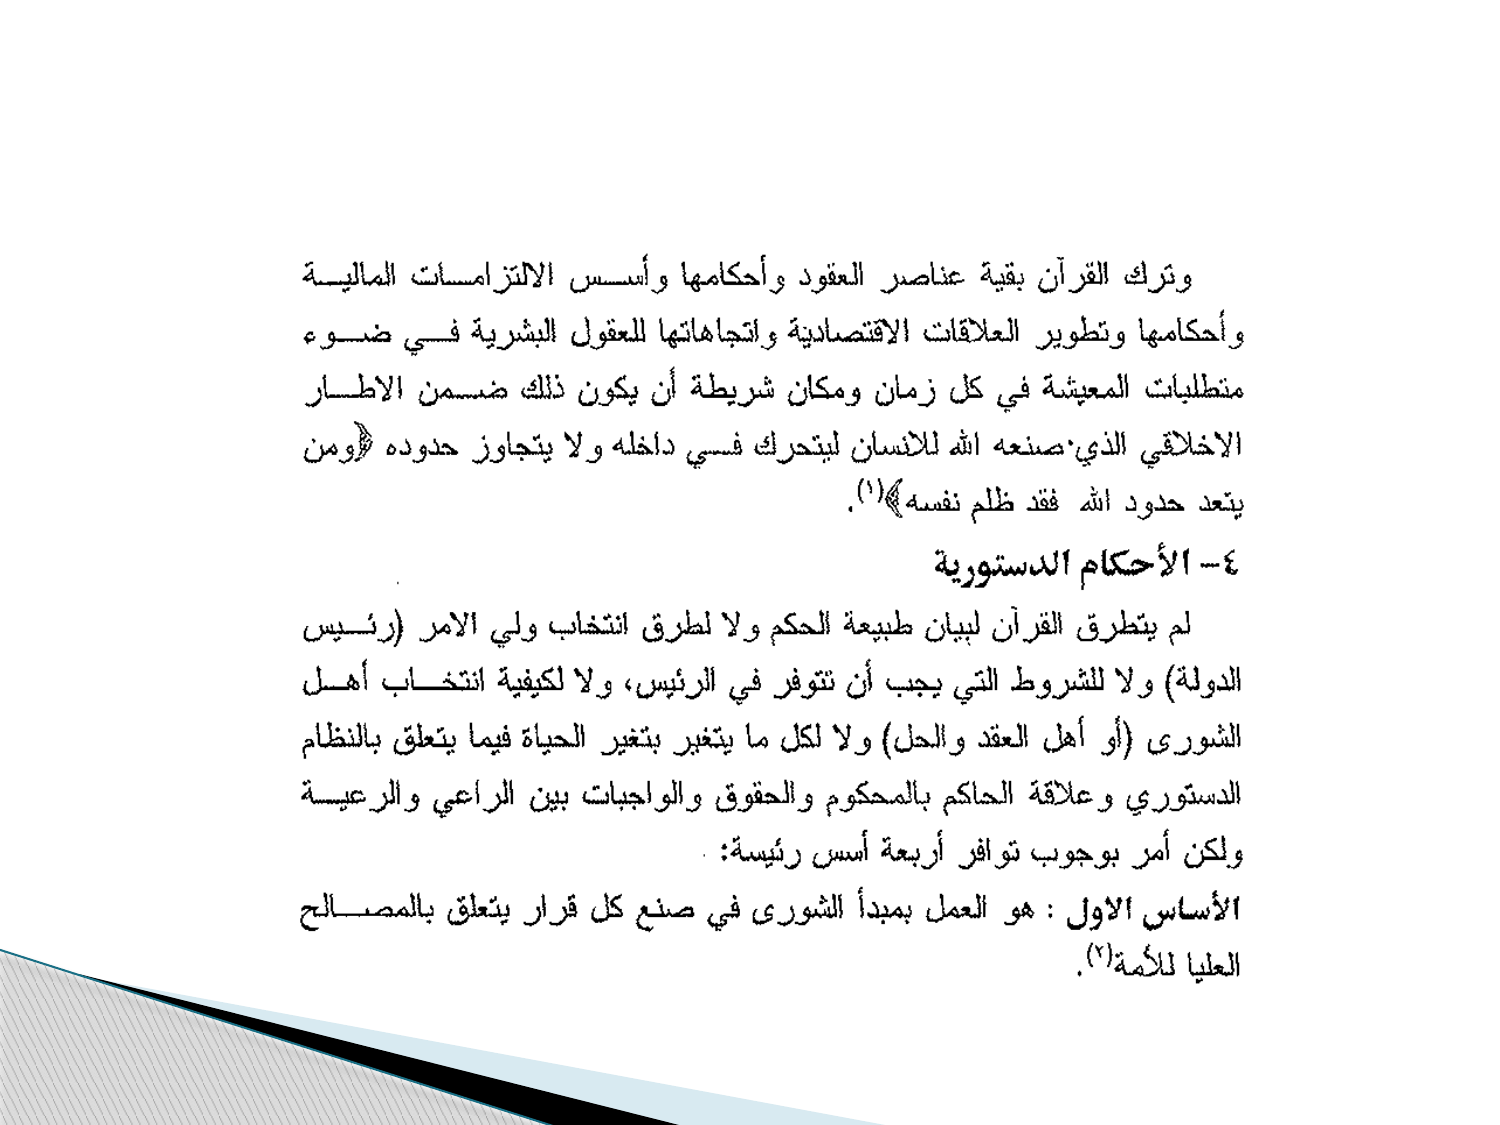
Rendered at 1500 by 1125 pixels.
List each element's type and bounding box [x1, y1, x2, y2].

list [229, 242, 1271, 986]
